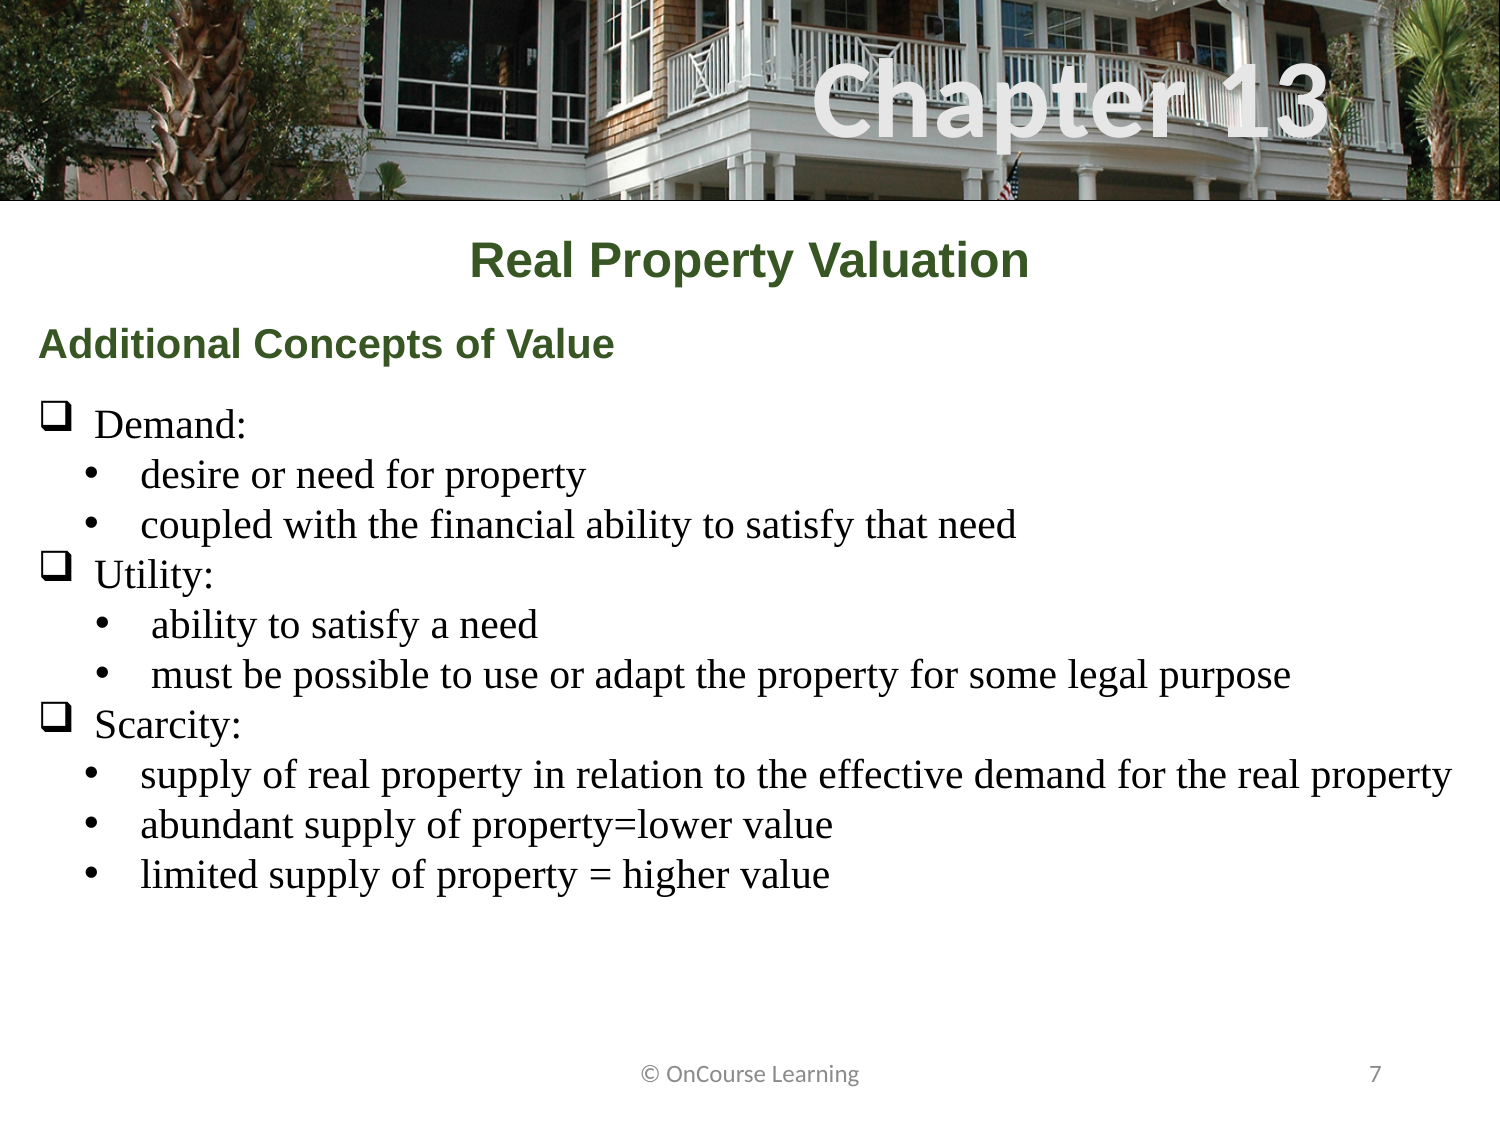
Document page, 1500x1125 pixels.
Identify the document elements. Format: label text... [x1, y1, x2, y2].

slide_number 7 [1059, 1042, 1397, 1103]
text_box Real Property Valuation Additional Concepts of Value Demand: desire or need for property coupled with the financial ability to satisfy that need Utility: ability to satisfy a need must be possible to use or adapt the property for some legal purpose Scarcity: supply of real property in relation to the effective demand for the real property abundant supply of property=lower value limited supply of property = higher value [23, 219, 1477, 905]
picture [0, 0, 1500, 200]
footer © OnCourse Learning [496, 1042, 1004, 1103]
